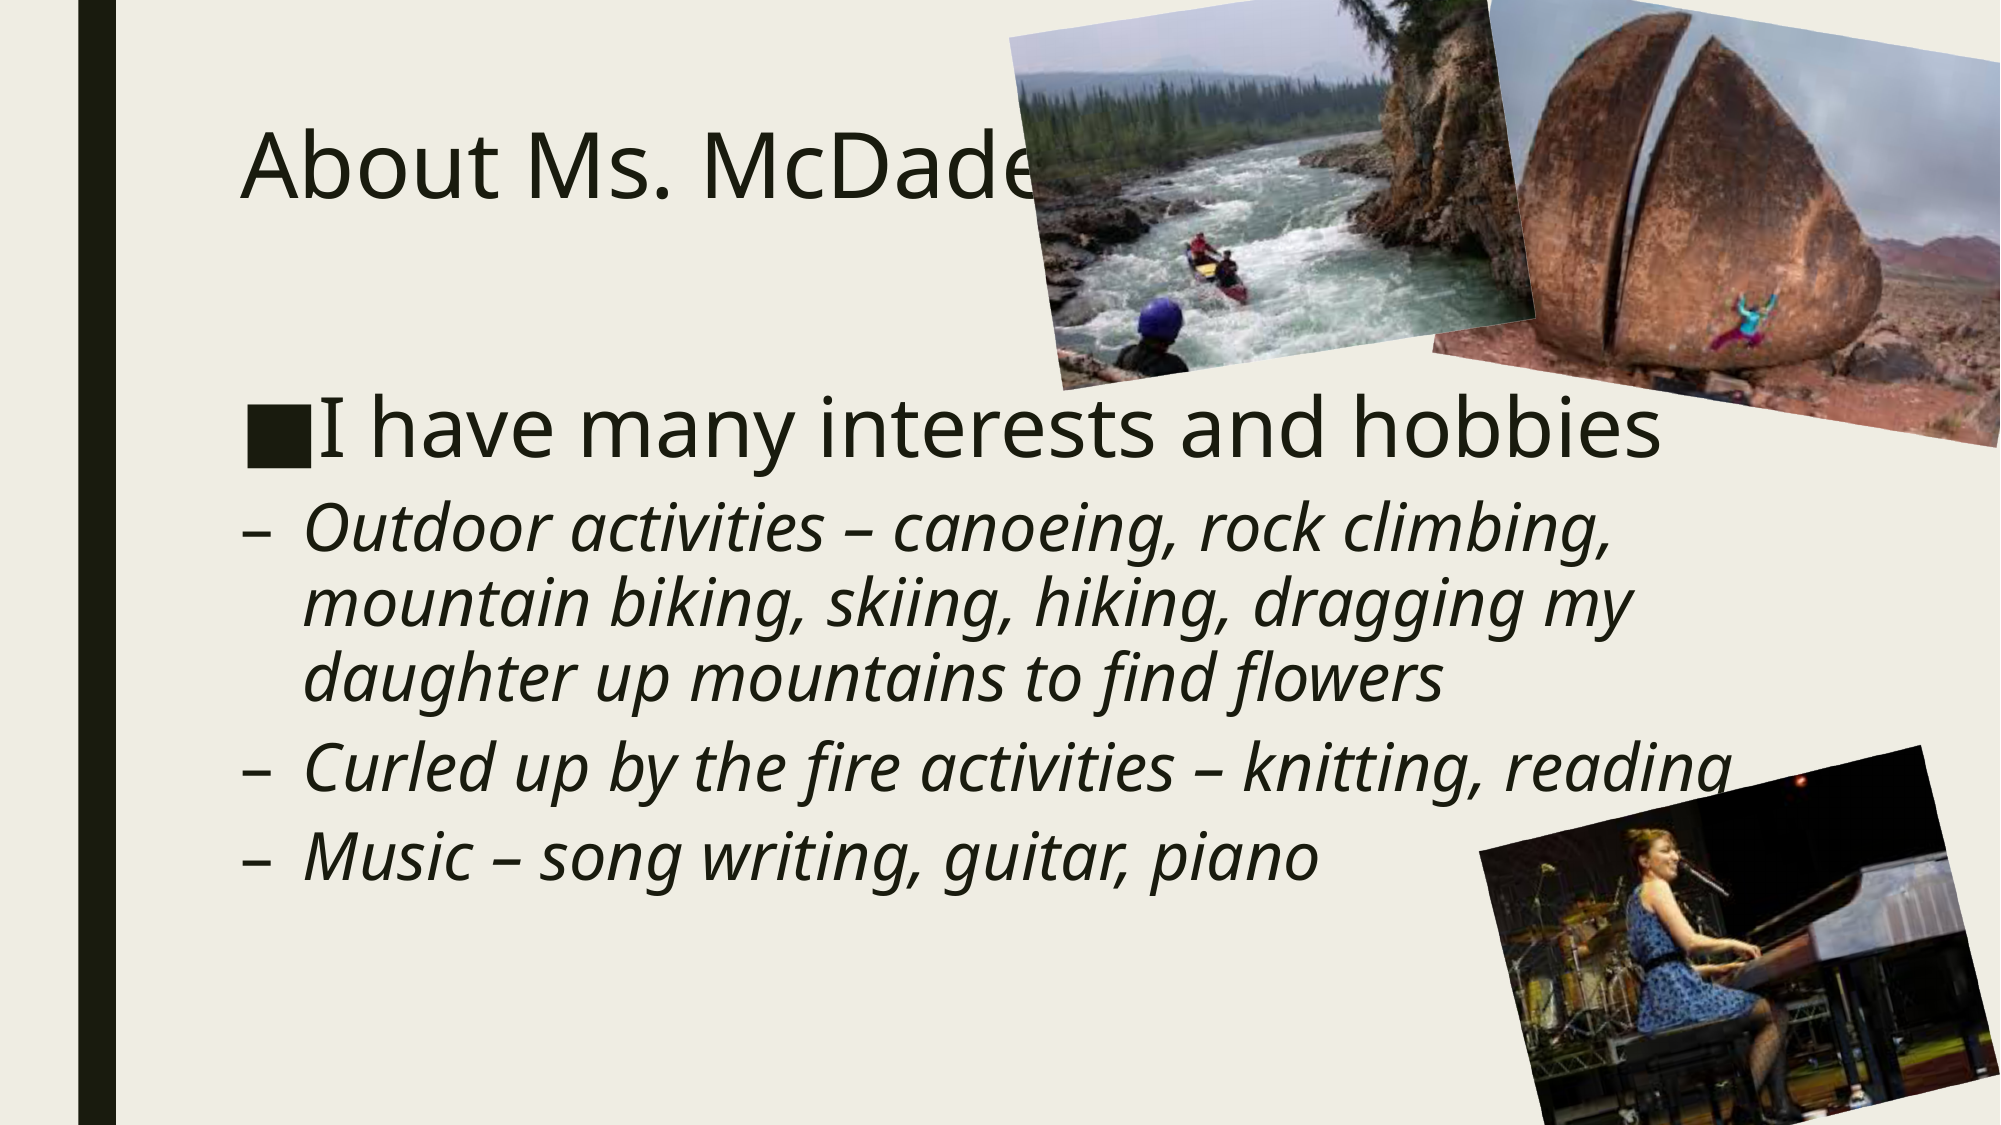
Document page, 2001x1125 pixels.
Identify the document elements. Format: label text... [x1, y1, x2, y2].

list I have many interests and hobbies Outdoor activities – canoeing, rock climbing, mountain biking, skiing, hiking, dragging my daughter up mountains to find flowers Curled up by the fire activities – knitting, reading Music – song writing, guitar, piano [225, 375, 1800, 963]
picture [1480, 746, 1999, 1125]
picture [1010, 0, 2000, 447]
title About Ms. McDade… [225, 112, 1033, 357]
